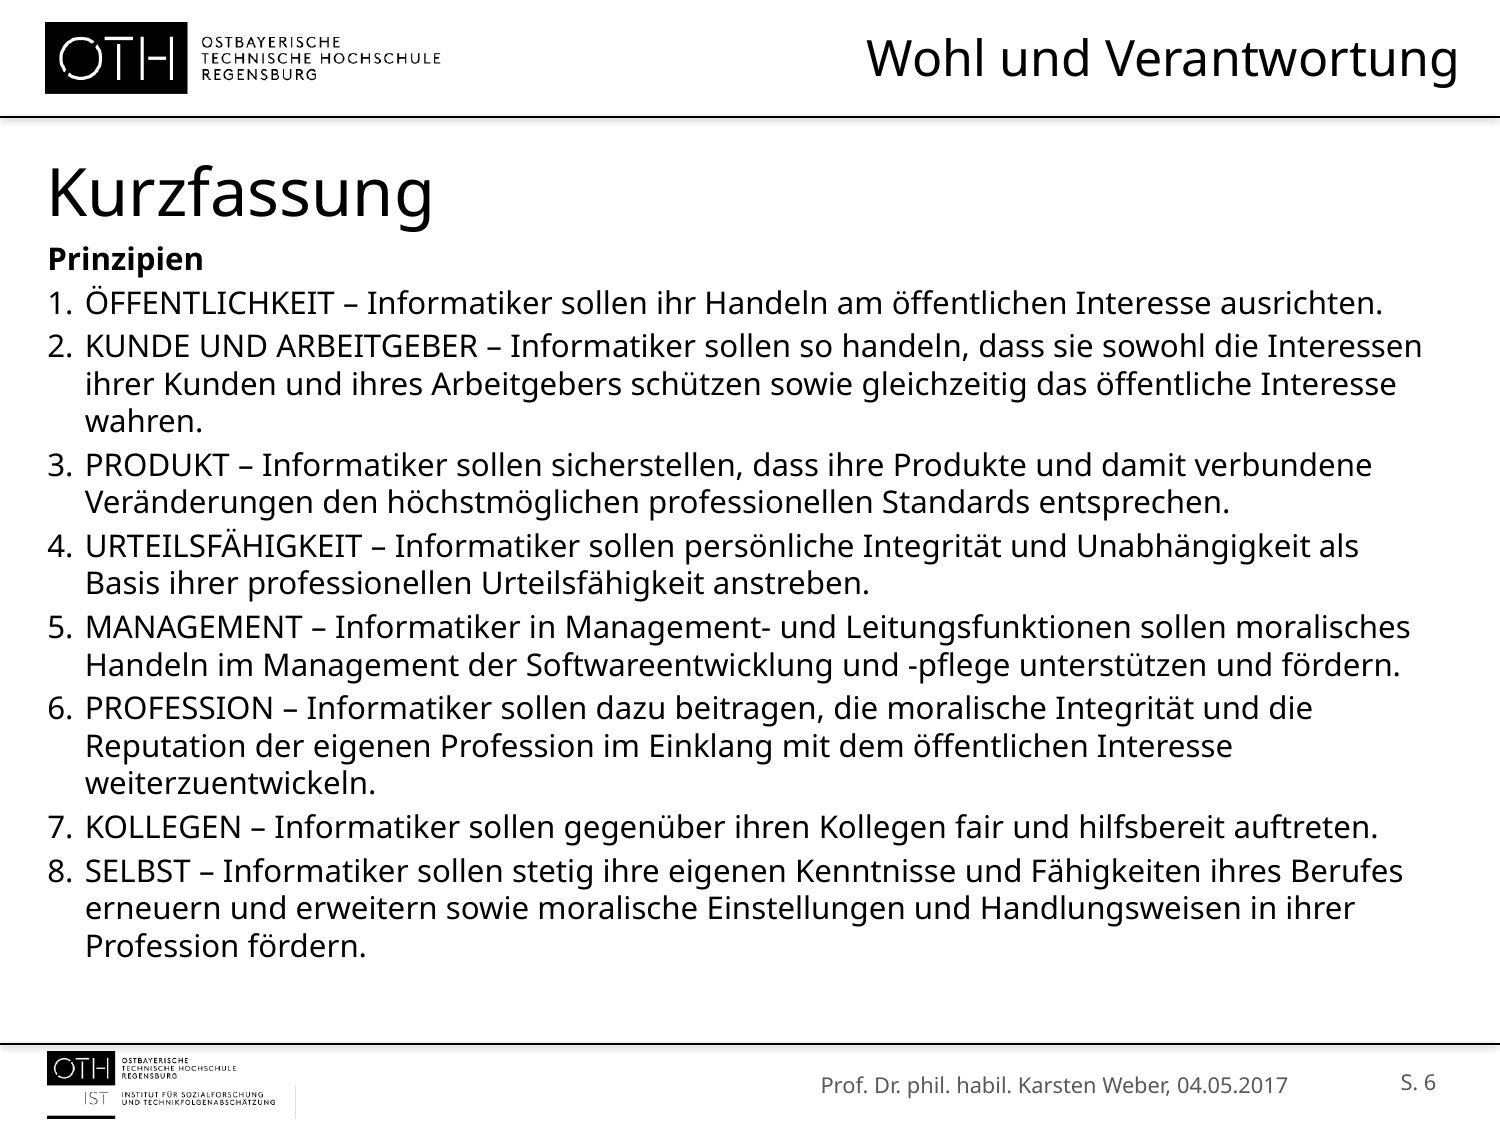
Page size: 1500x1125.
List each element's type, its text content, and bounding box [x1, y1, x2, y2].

list Prinzipien ÖFFENTLICHKEIT – Informatiker sollen ihr Handeln am öffentlichen Interesse ausrichten. KUNDE UND ARBEITGEBER – Informatiker sollen so handeln, dass sie sowohl die Interessen ihrer Kunden und ihres Arbeitgebers schützen sowie gleichzeitig das öffentliche Interesse wahren. PRODUKT – Informatiker sollen sicherstellen, dass ihre Produkte und damit verbundene Veränderungen den höchstmöglichen professionellen Standards entsprechen. URTEILSFÄHIGKEIT – Informatiker sollen persönliche Integrität und Unabhängigkeit als Basis ihrer professionellen Urteilsfähigkeit anstreben. MANAGEMENT – Informatiker in Management- und Leitungsfunktionen sollen moralisches Handeln im Management der Softwareentwicklung und -pflege unterstützen und fördern. PROFESSION – Informatiker sollen dazu beitragen, die moralische Integrität und die Reputation der eigenen Profession im Einklang mit dem öffentlichen Interesse weiterzuentwickeln. KOLLEGEN – Informatiker sollen gegenüber ihren Kollegen fair und hilfsbereit auftreten. SELBST – Informatiker sollen stetig ihre eigenen Kenntnisse und Fähigkeiten ihres Berufes erneuern und erweitern sowie moralische Einstellungen und Handlungsweisen in ihrer Profession fördern. [47, 231, 1459, 1035]
title Kurzfassung [46, 135, 1452, 244]
slide_number S. 6 [1321, 1042, 1452, 1124]
list Wohl und Verantwortung [608, 19, 1476, 90]
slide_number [784, 1043, 1325, 1125]
picture [46, 1050, 337, 1120]
picture [45, 22, 536, 94]
